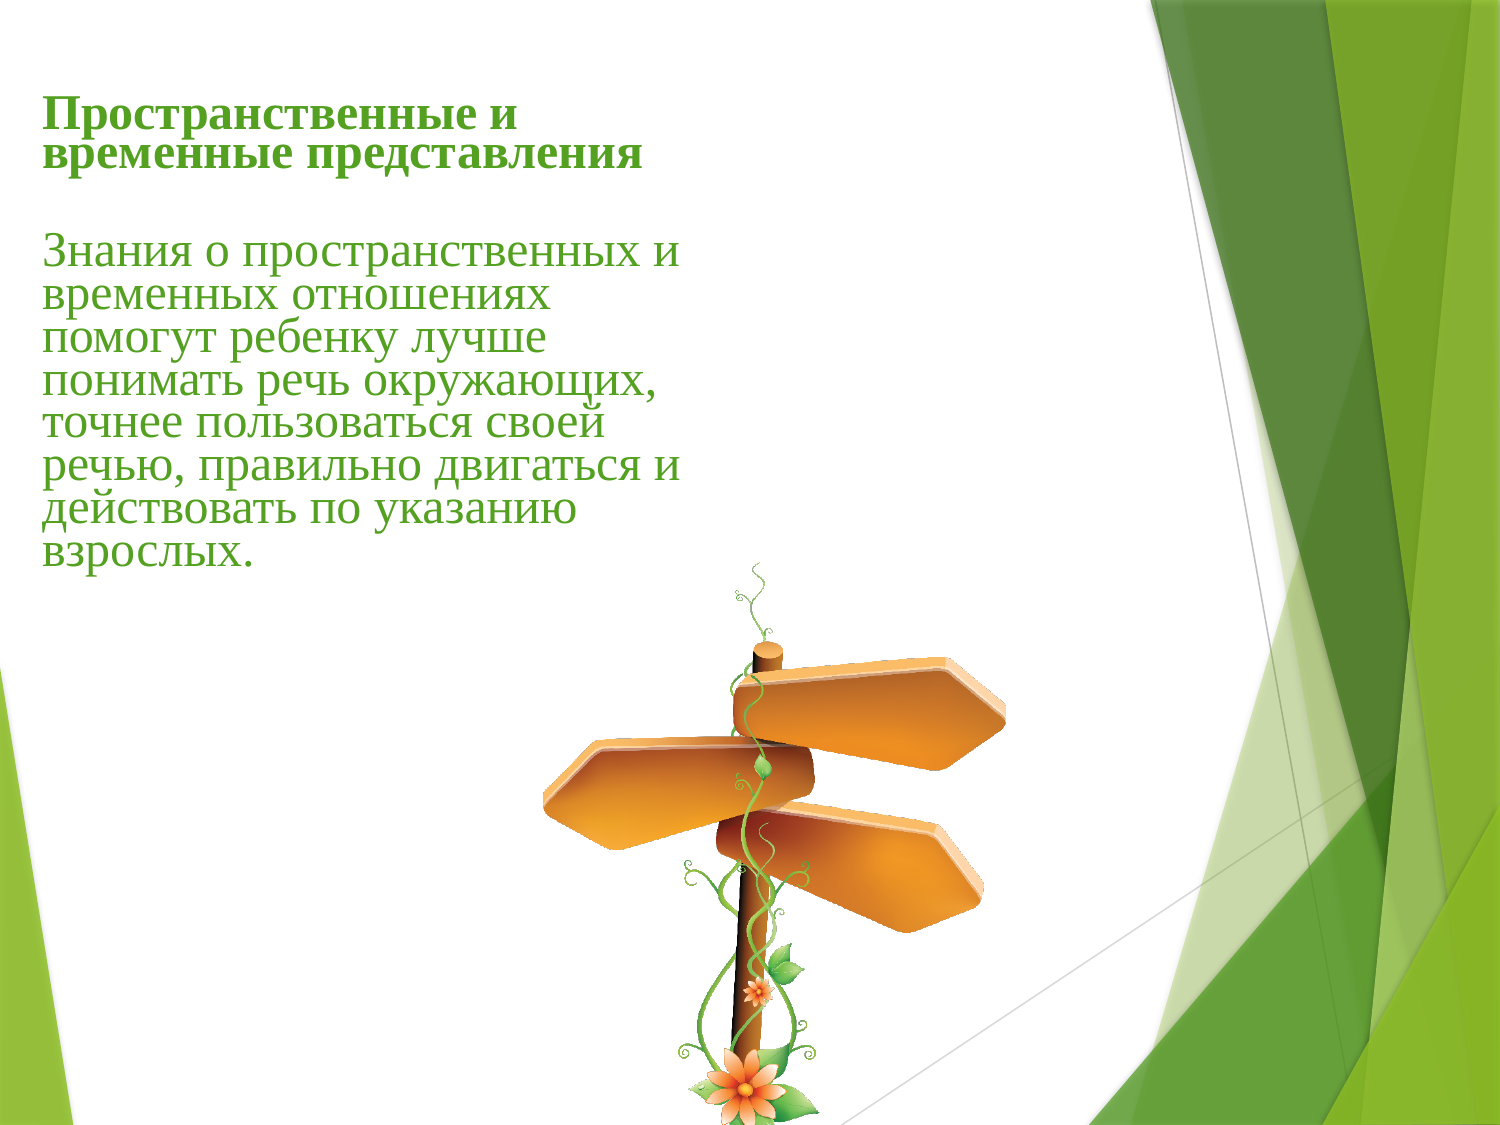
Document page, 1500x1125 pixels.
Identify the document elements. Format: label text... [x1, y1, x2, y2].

picture [536, 561, 1012, 1125]
text_box Пространственные и временные представления Знания о пространственных и временных отношениях помогут ребенку лучше понимать речь окружающих, точнее пользоваться своей речью, правильно двигаться и действовать по указанию взрослых. [0, 0, 748, 584]
